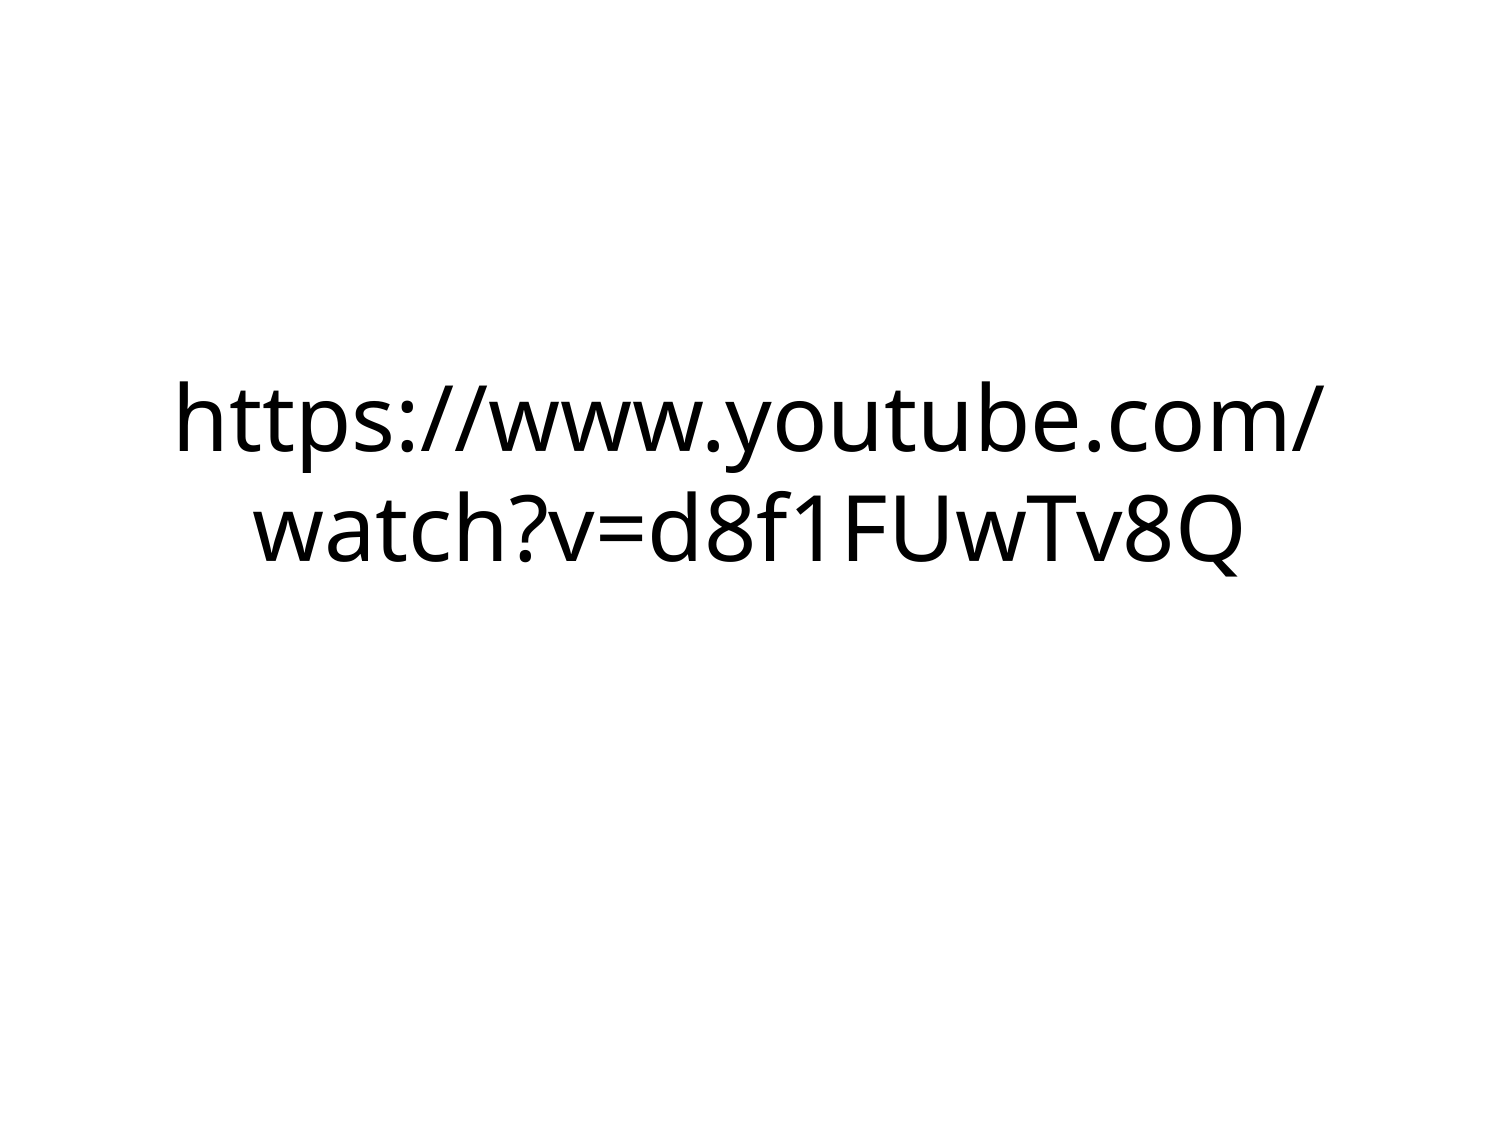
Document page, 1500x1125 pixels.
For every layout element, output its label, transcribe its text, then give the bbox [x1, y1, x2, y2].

title https://www.youtube.com/watch?v=d8f1FUwTv8Q [112, 349, 1388, 591]
